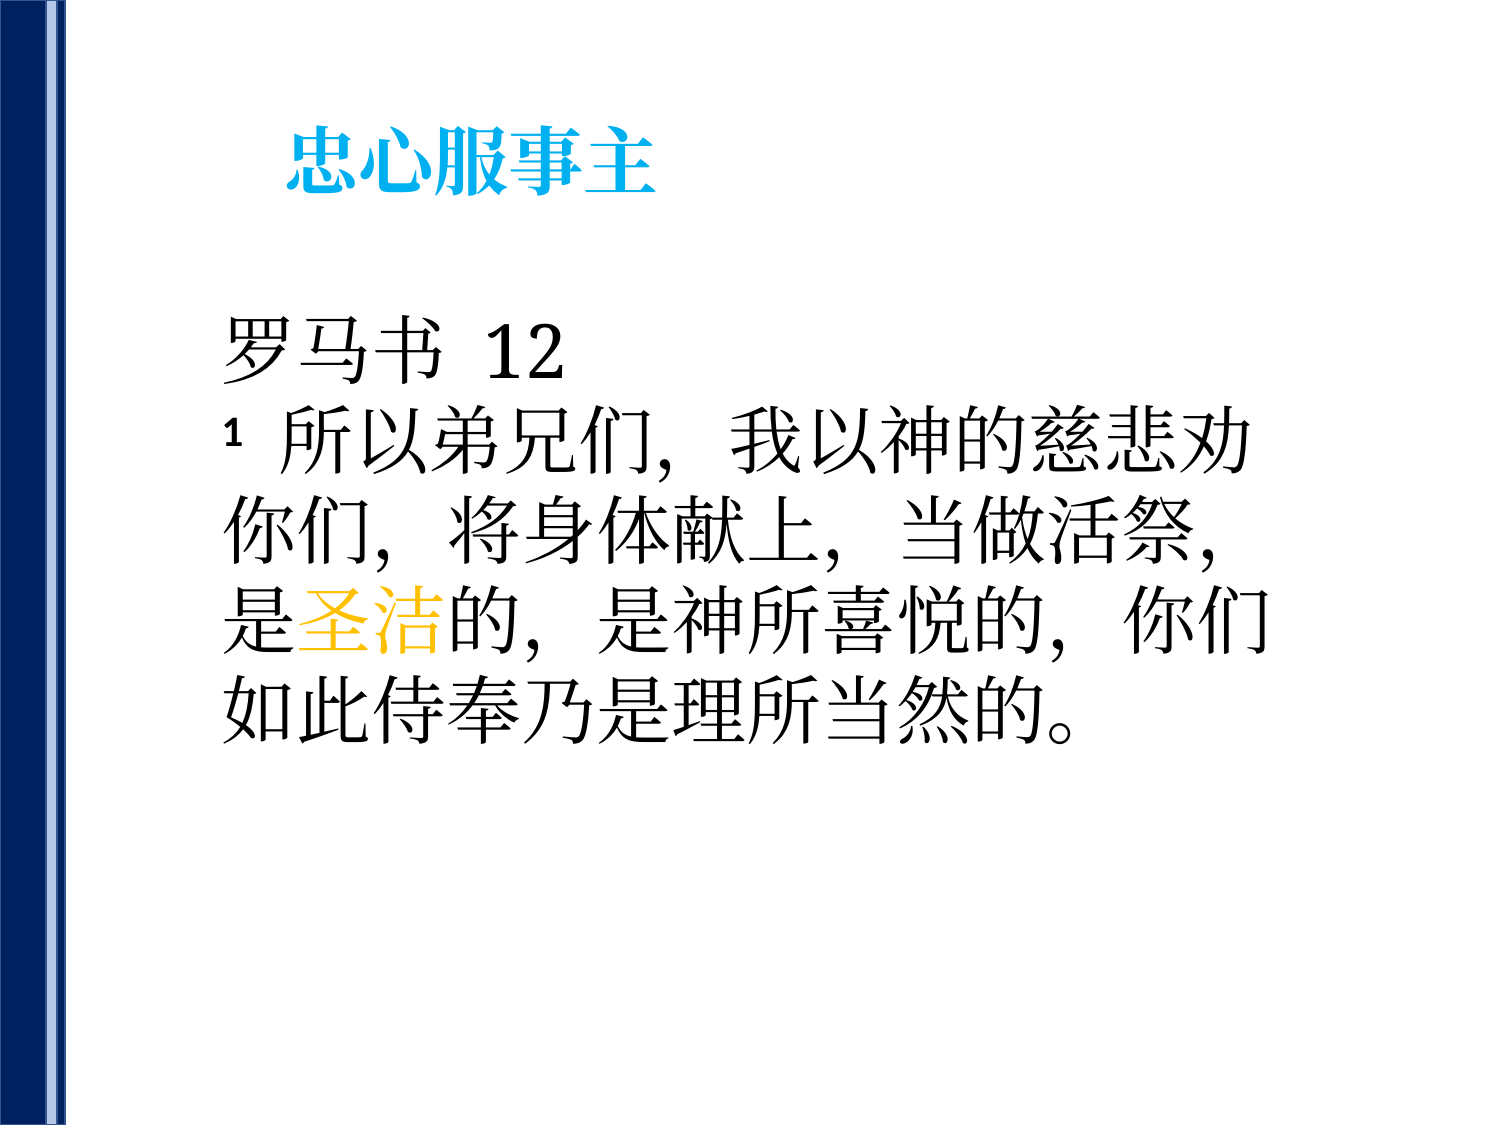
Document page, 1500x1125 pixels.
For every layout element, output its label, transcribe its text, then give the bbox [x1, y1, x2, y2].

text_box [45, 0, 58, 1125]
text_box 忠心服事主 [268, 101, 674, 212]
text_box [58, 0, 66, 1125]
text_box 罗马书 12 1 所以弟兄们，我以神的慈悲劝你们，将身体献上，当做活祭，是圣洁的，是神所喜悦的，你们如此侍奉乃是理所当然的。 [206, 290, 1341, 793]
text_box [0, 0, 45, 1125]
